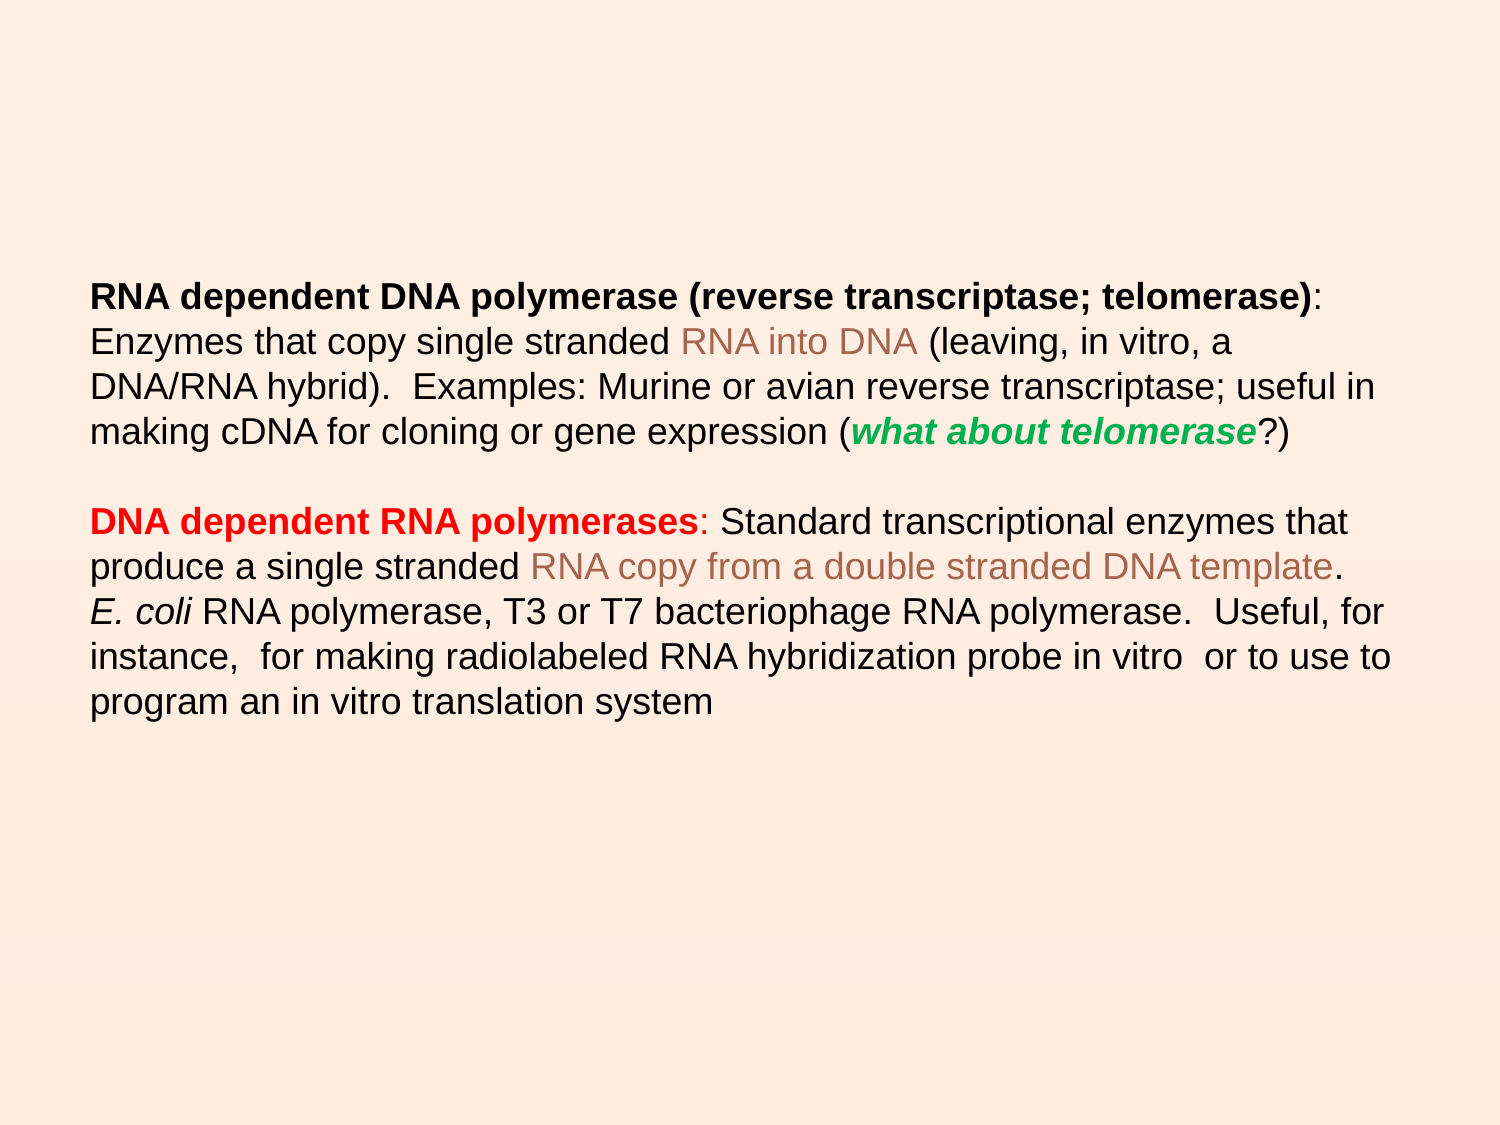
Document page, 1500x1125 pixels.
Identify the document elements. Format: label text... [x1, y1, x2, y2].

text_box RNA dependent DNA polymerase (reverse transcriptase; telomerase): Enzymes that copy single stranded RNA into DNA (leaving, in vitro, a DNA/RNA hybrid). Examples: Murine or avian reverse transcriptase; useful in making cDNA for cloning or gene expression (what about telomerase?) DNA dependent RNA polymerases: Standard transcriptional enzymes that produce a single stranded RNA copy from a double stranded DNA template. E. coli RNA polymerase, T3 or T7 bacteriophage RNA polymerase. Useful, for instance, for making radiolabeled RNA hybridization probe in vitro or to use to program an in vitro translation system [74, 264, 1413, 864]
